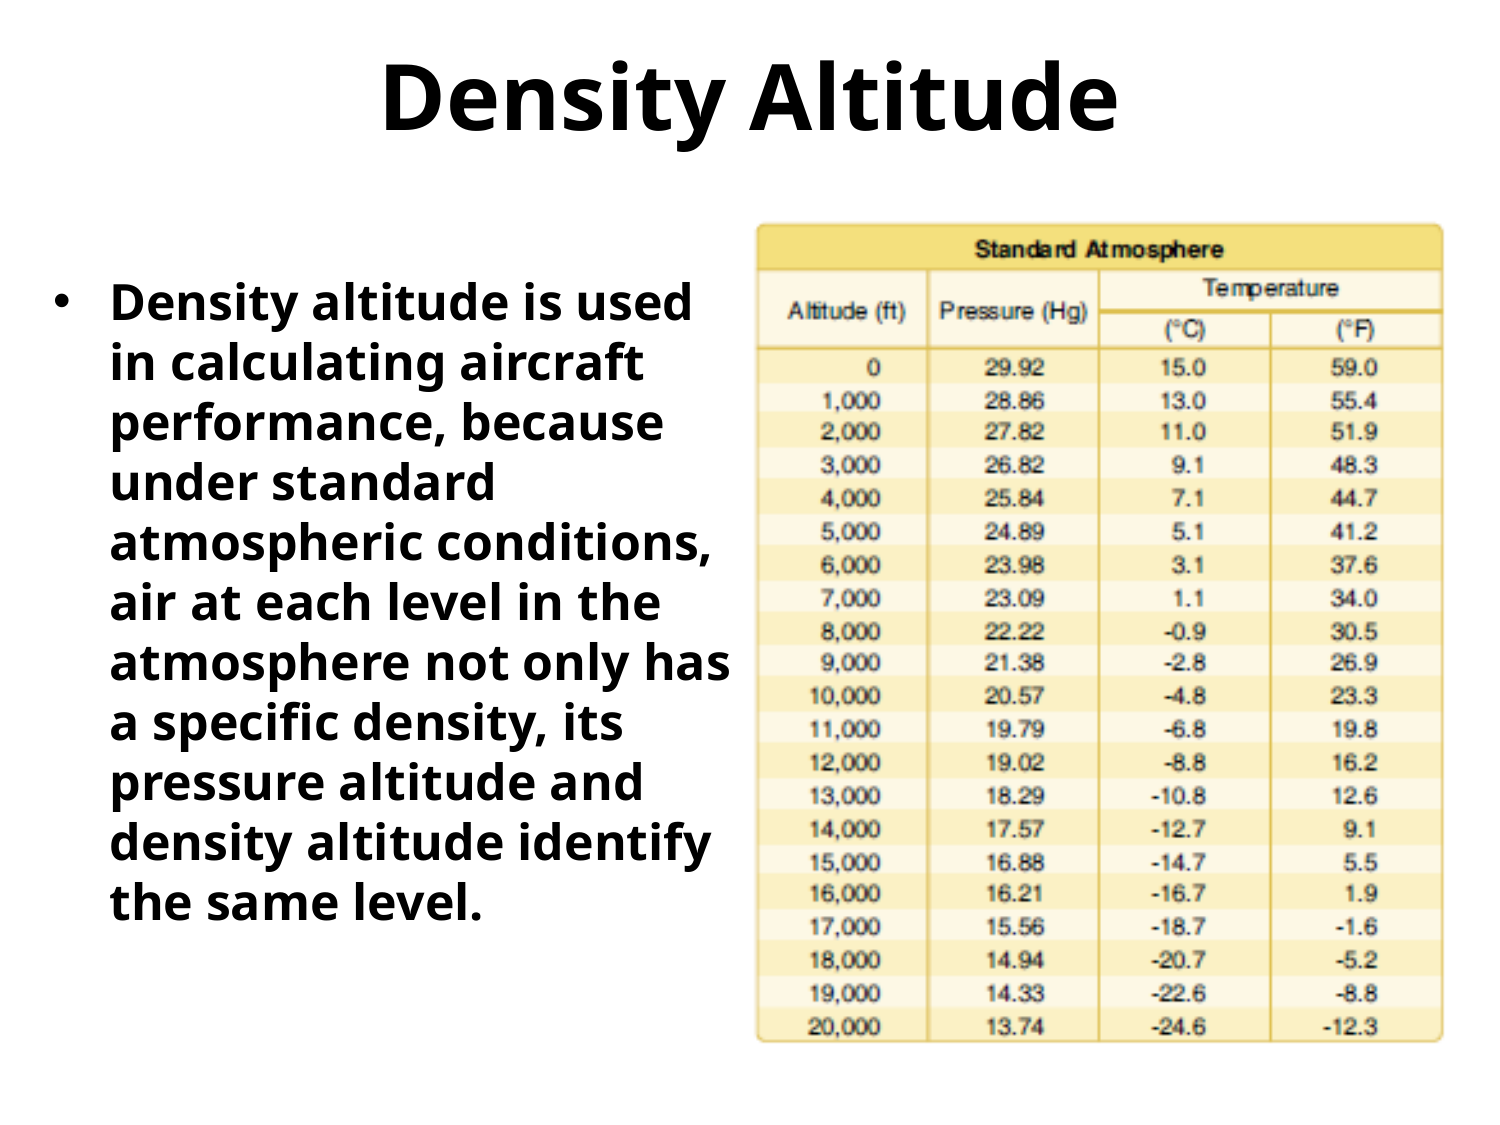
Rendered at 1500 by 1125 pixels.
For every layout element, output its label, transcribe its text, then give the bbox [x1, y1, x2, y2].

picture [749, 207, 1452, 1051]
title Density Altitude [75, 0, 1425, 188]
text_box Density altitude is used in calculating aircraft performance, because under standard atmospheric conditions, air at each level in the atmosphere not only has a specific density, its pressure altitude and density altitude identify the same level. [38, 262, 744, 938]
